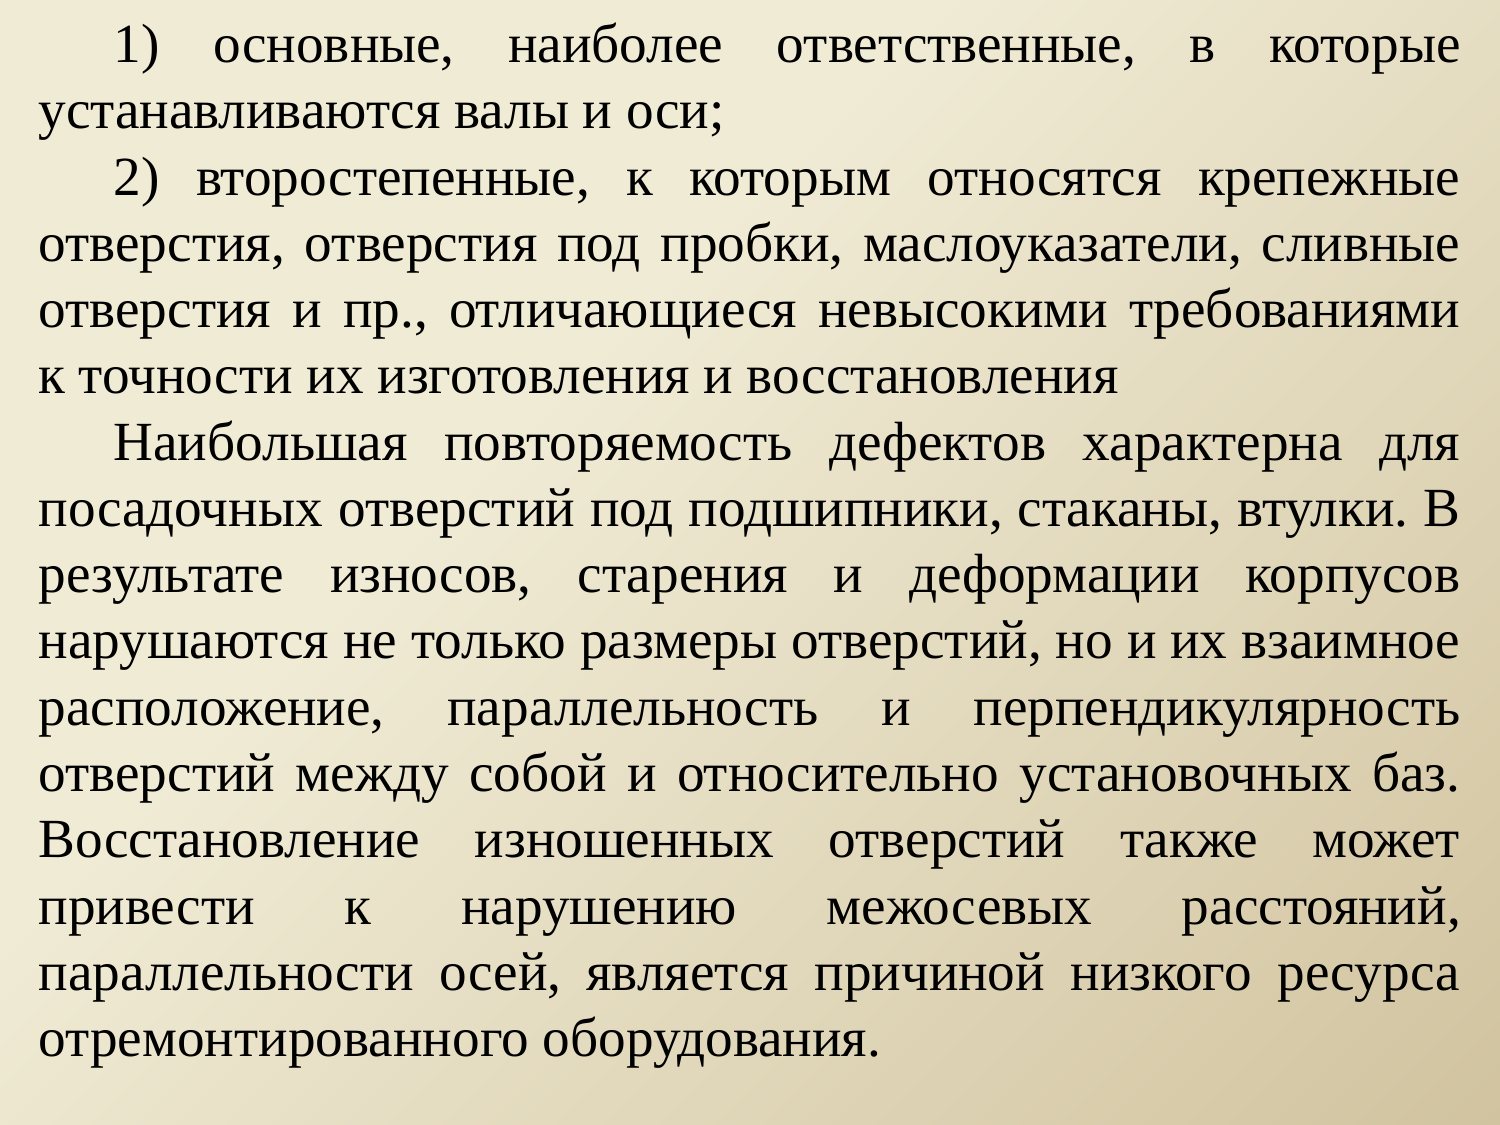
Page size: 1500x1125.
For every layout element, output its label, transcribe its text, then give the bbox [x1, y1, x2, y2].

list 1) основные, наиболее ответственные, в которые устанавливаются валы и оси; 2) второстепенные, к которым относятся крепежные отверстия, отверстия под пробки, маслоуказатели, сливные отверстия и пр., отличающиеся невысокими требованиями к точности их изготовления и восстановления Наибольшая повторяемость дефектов характерна для посадочных отверстий под подшипники, стаканы, втулки. В результате износов, старения и деформации корпусов нарушаются не только размеры отверстий, но и их взаимное расположение, параллельность и перпендикулярность отверстий между собой и относительно установочных баз. Восстановление изношенных отверстий также может привести к нарушению межосевых расстояний, параллельности осей, является причиной низкого ресурса отремонтированного оборудования. [23, 0, 1477, 1079]
